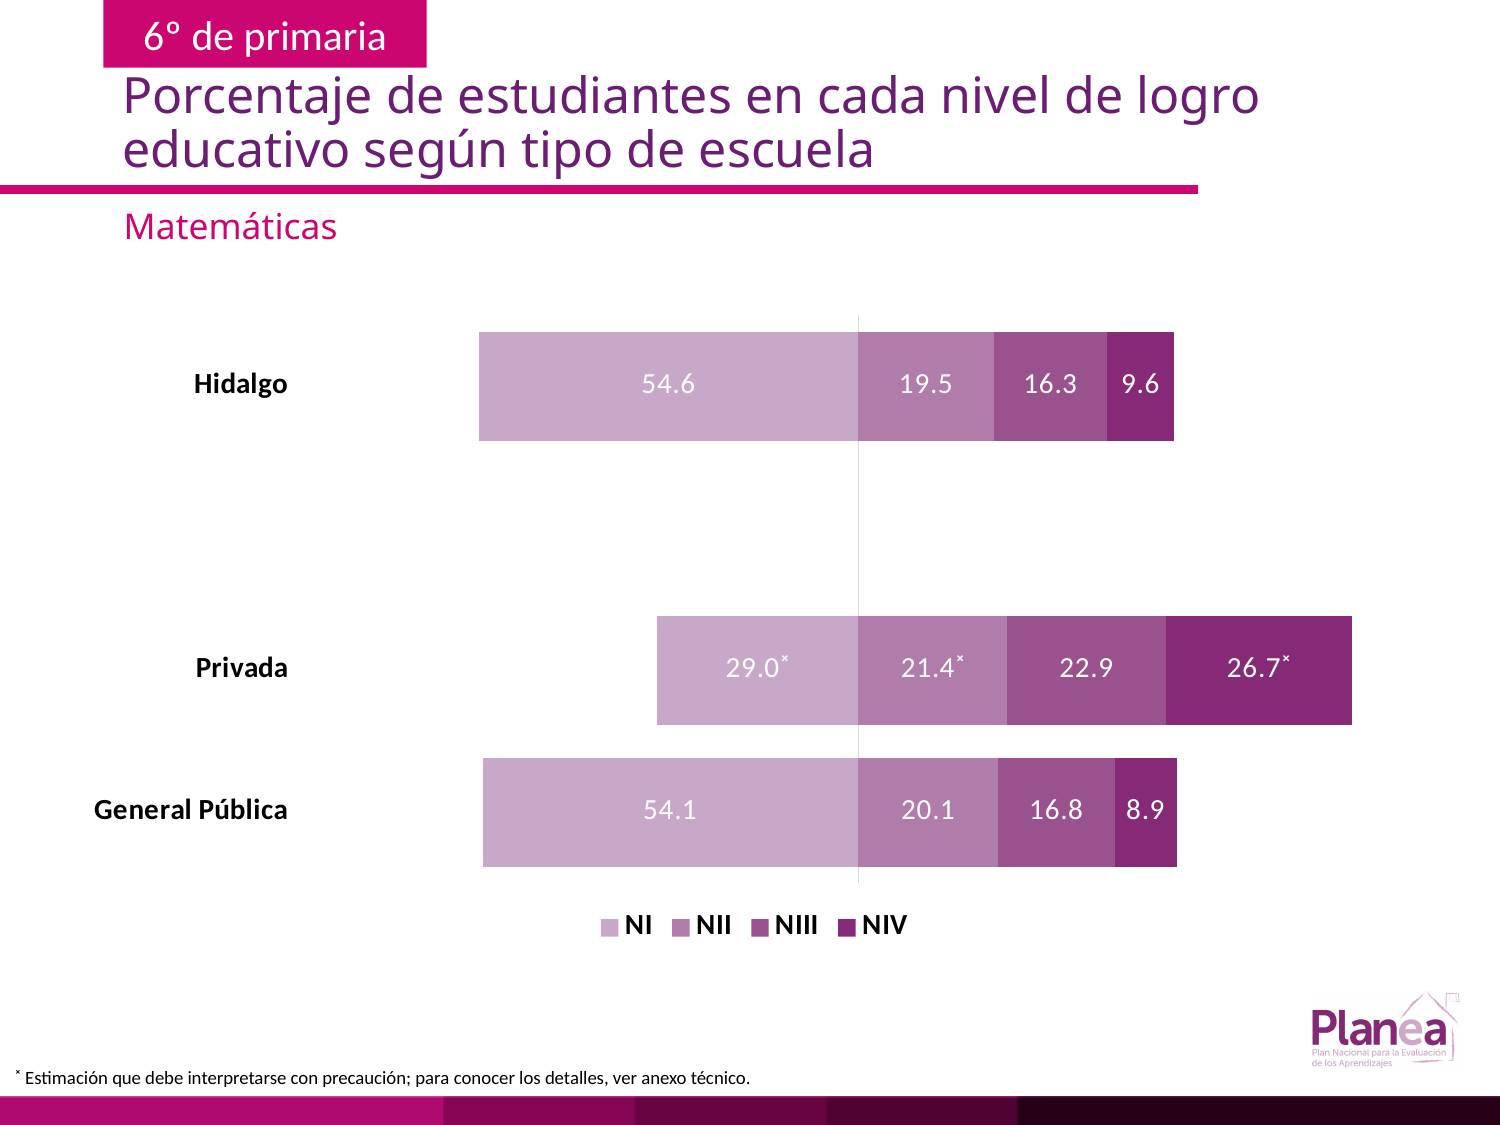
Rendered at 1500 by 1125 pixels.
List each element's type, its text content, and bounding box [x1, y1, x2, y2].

picture [1312, 991, 1462, 1068]
list Matemáticas [108, 196, 1403, 302]
title Porcentaje de estudiantes en cada nivel de logro educativo según tipo de escuela [107, 62, 1402, 201]
picture [0, 1096, 1500, 1125]
text_box ˟ Estimación que debe interpretarse con precaución; para conocer los detalles, ver anexo técnico. [0, 1058, 834, 1096]
text_box [0, 184, 1199, 195]
chart [66, 302, 1442, 949]
